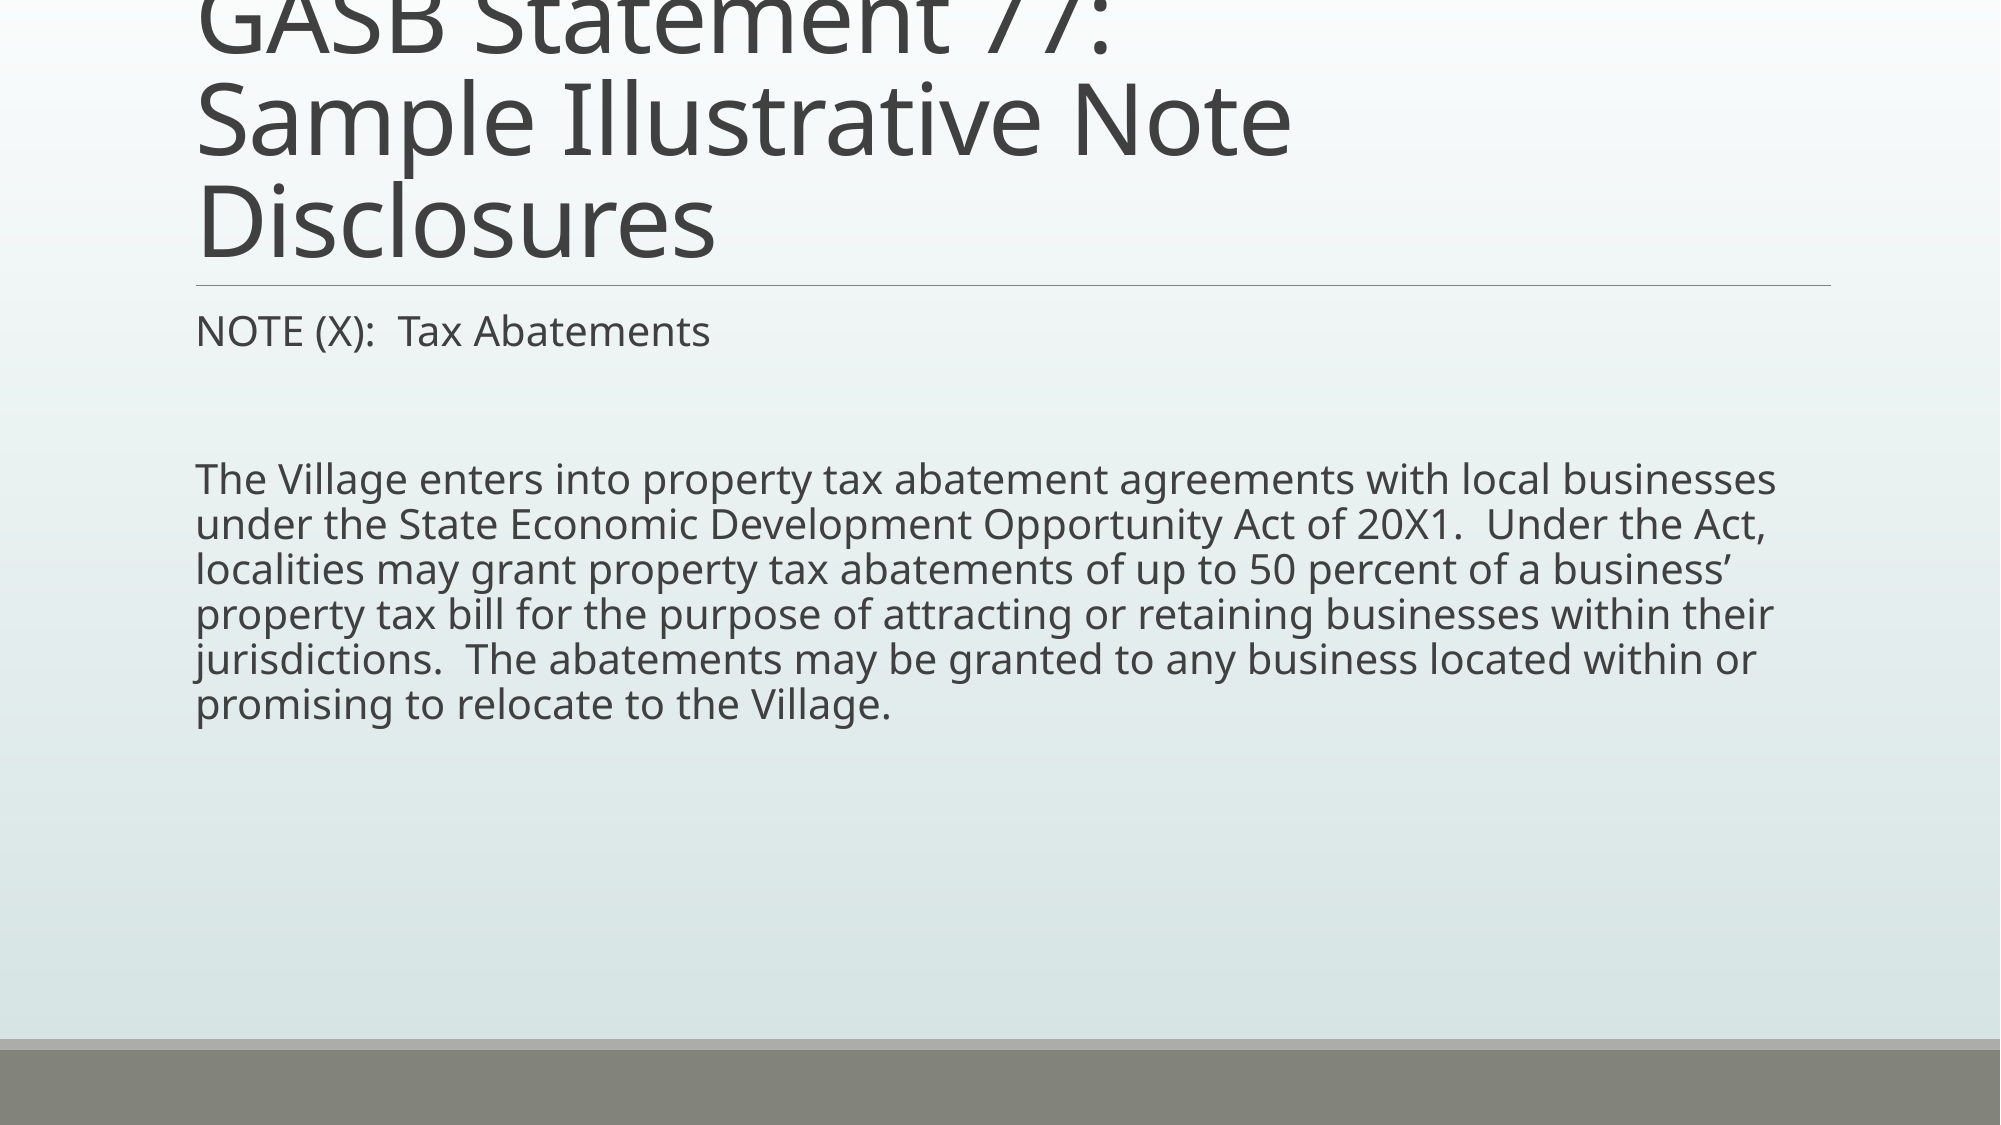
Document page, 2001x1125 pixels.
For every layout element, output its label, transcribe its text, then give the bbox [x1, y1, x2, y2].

title GASB Statement 77: Sample Illustrative Note Disclosures [180, 0, 1830, 285]
list NOTE (X): Tax Abatements The Village enters into property tax abatement agreements with local businesses under the State Economic Development Opportunity Act of 20X1. Under the Act, localities may grant property tax abatements of up to 50 percent of a business’ property tax bill for the purpose of attracting or retaining businesses within their jurisdictions. The abatements may be granted to any business located within or promising to relocate to the Village. [180, 302, 1830, 963]
